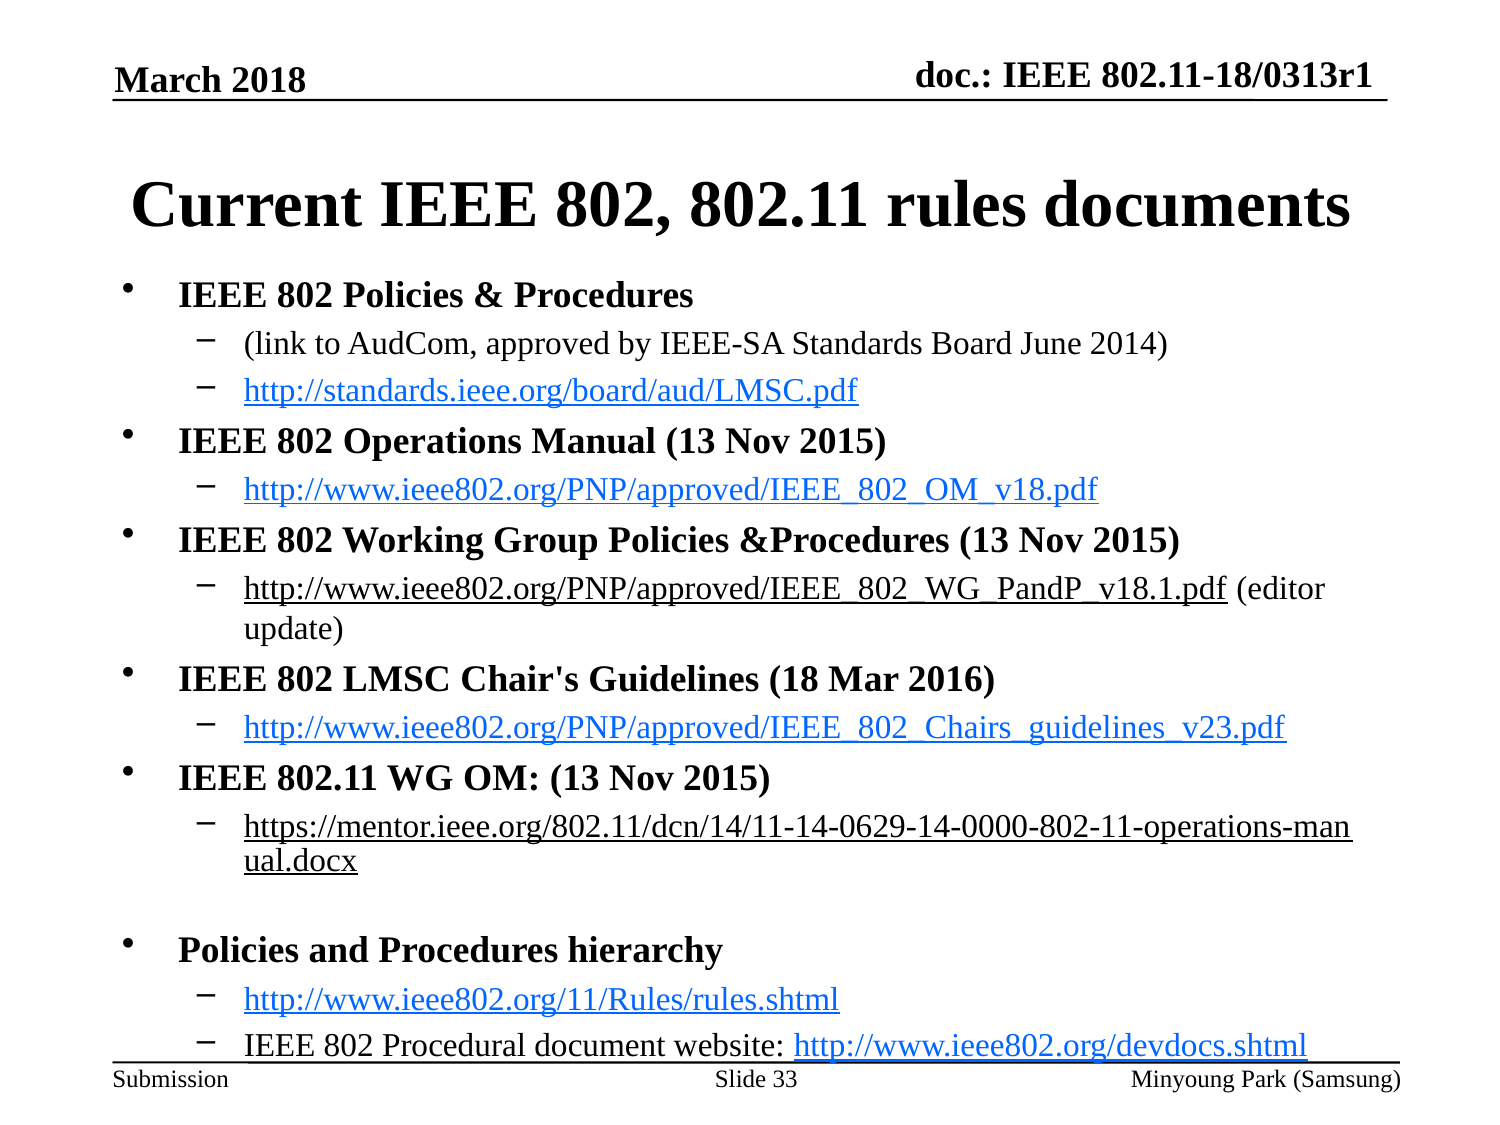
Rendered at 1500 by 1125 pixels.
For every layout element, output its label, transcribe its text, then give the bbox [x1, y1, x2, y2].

footer Minyoung Park (Samsung) [949, 1061, 1402, 1093]
slide_number Slide 33 [712, 1061, 800, 1093]
list IEEE 802 Policies & Procedures (link to AudCom, approved by IEEE-SA Standards Board June 2014) http://standards.ieee.org/board/aud/LMSC.pdf IEEE 802 Operations Manual (13 Nov 2015) http://www.ieee802.org/PNP/approved/IEEE_802_OM_v18.pdf IEEE 802 Working Group Policies &Procedures (13 Nov 2015) http://www.ieee802.org/PNP/approved/IEEE_802_WG_PandP_v18.1.pdf (editor update) IEEE 802 LMSC Chair's Guidelines (18 Mar 2016) http://www.ieee802.org/PNP/approved/IEEE_802_Chairs_guidelines_v23.pdf IEEE 802.11 WG OM: (13 Nov 2015) https://mentor.ieee.org/802.11/dcn/14/11-14-0629-14-0000-802-11-operations-manual.docx Policies and Procedures hierarchy http://www.ieee802.org/11/Rules/rules.shtml IEEE 802 Procedural document website: http://www.ieee802.org/devdocs.shtml [106, 262, 1382, 938]
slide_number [114, 54, 335, 101]
title Current IEEE 802, 802.11 rules documents [112, 112, 1388, 288]
